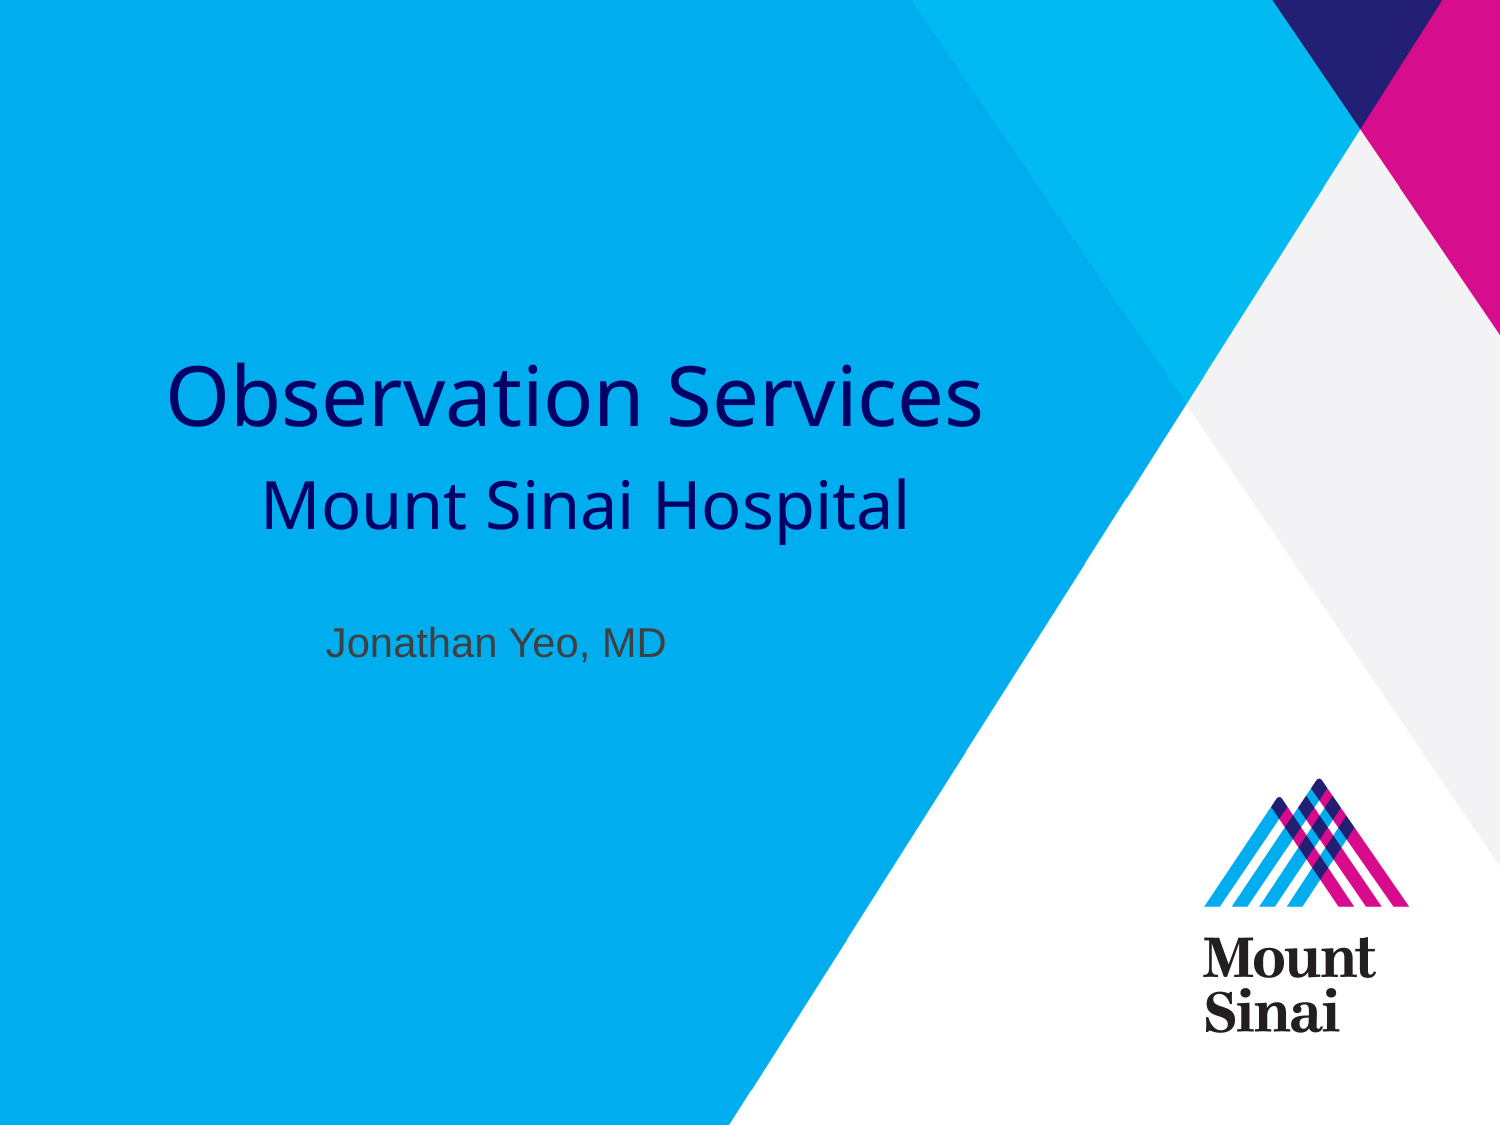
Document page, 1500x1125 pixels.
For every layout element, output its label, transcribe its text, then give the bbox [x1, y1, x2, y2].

picture [730, 0, 1500, 1125]
subtitle Jonathan Yeo, MD [112, 607, 881, 902]
title Observation Services Mount Sinai Hospital [112, 235, 1061, 588]
